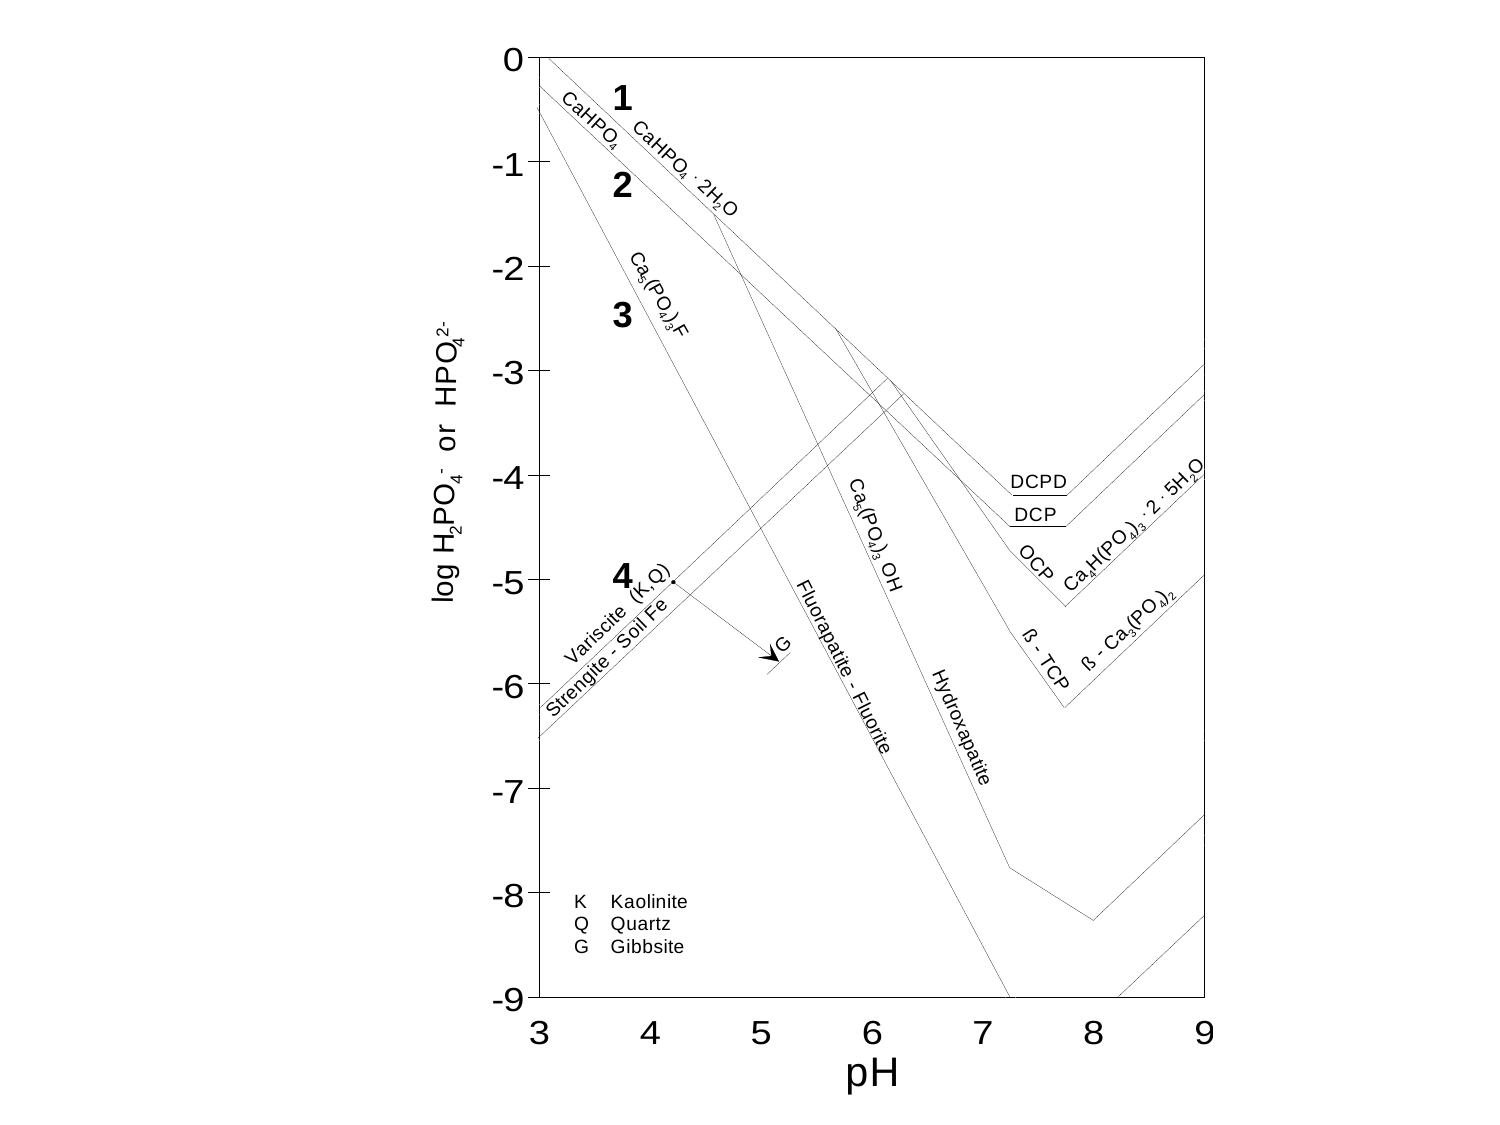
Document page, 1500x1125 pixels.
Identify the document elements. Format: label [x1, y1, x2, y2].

picture [424, 37, 1213, 1098]
